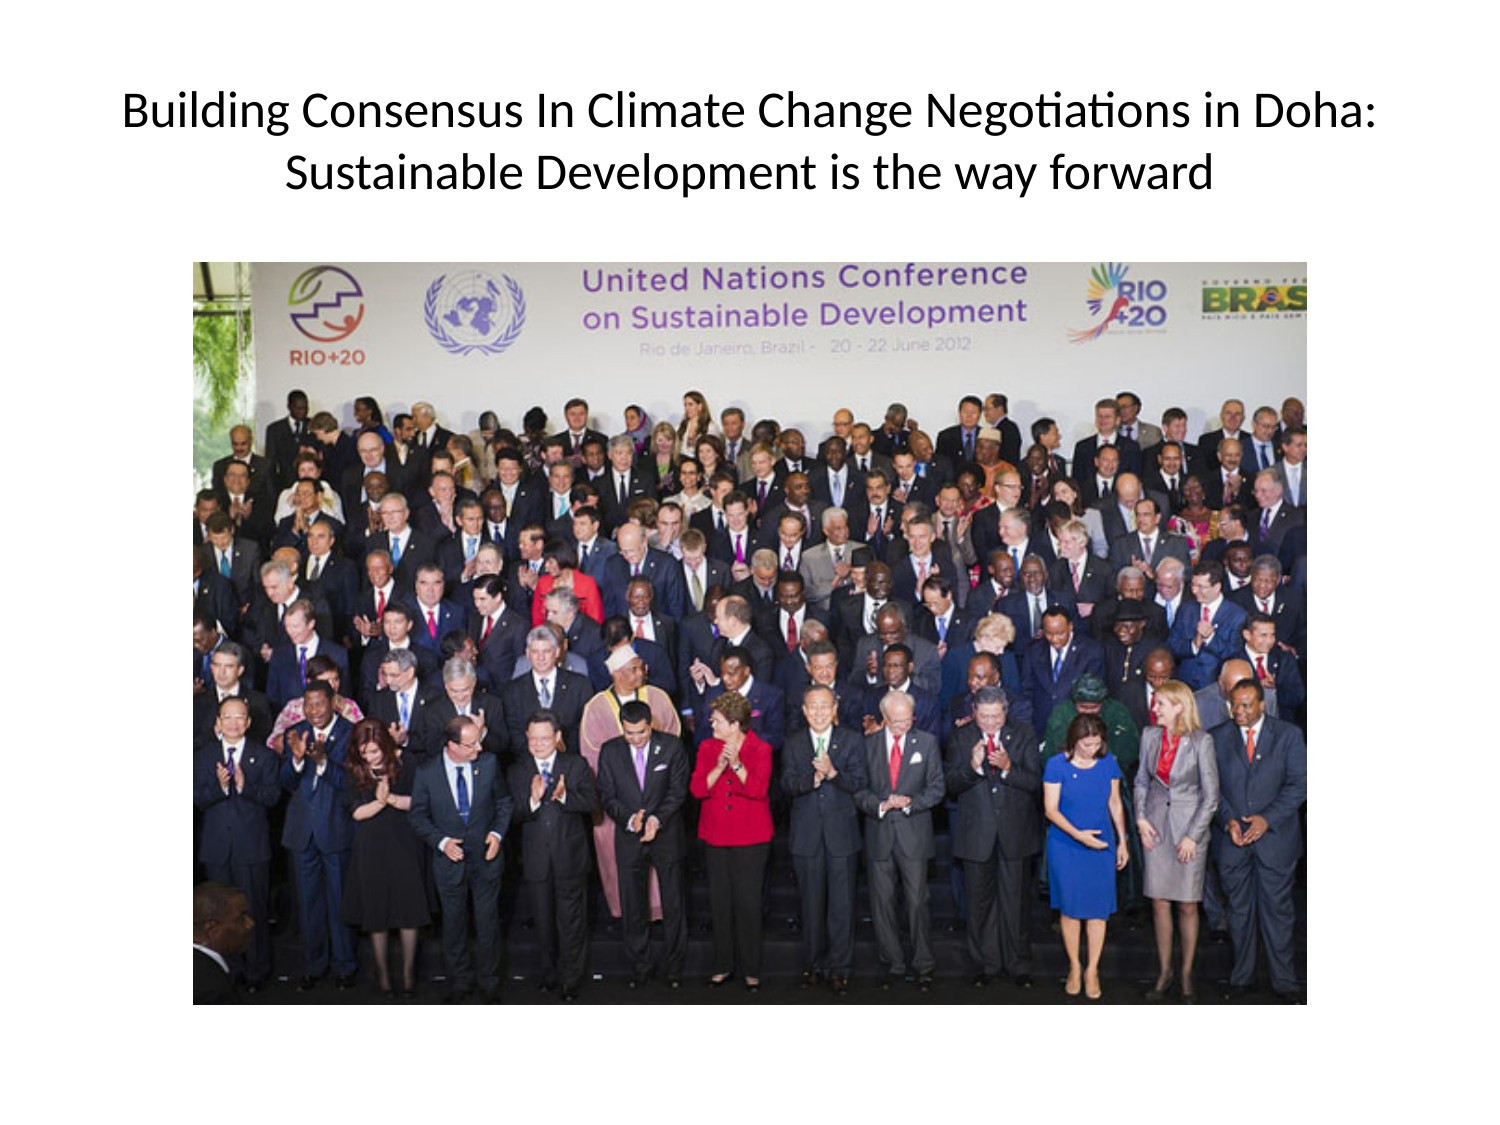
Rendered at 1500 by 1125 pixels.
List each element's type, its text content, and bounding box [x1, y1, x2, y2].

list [192, 262, 1307, 1006]
title Building Consensus In Climate Change Negotiations in Doha: Sustainable Development is the way forward [0, 0, 1500, 271]
